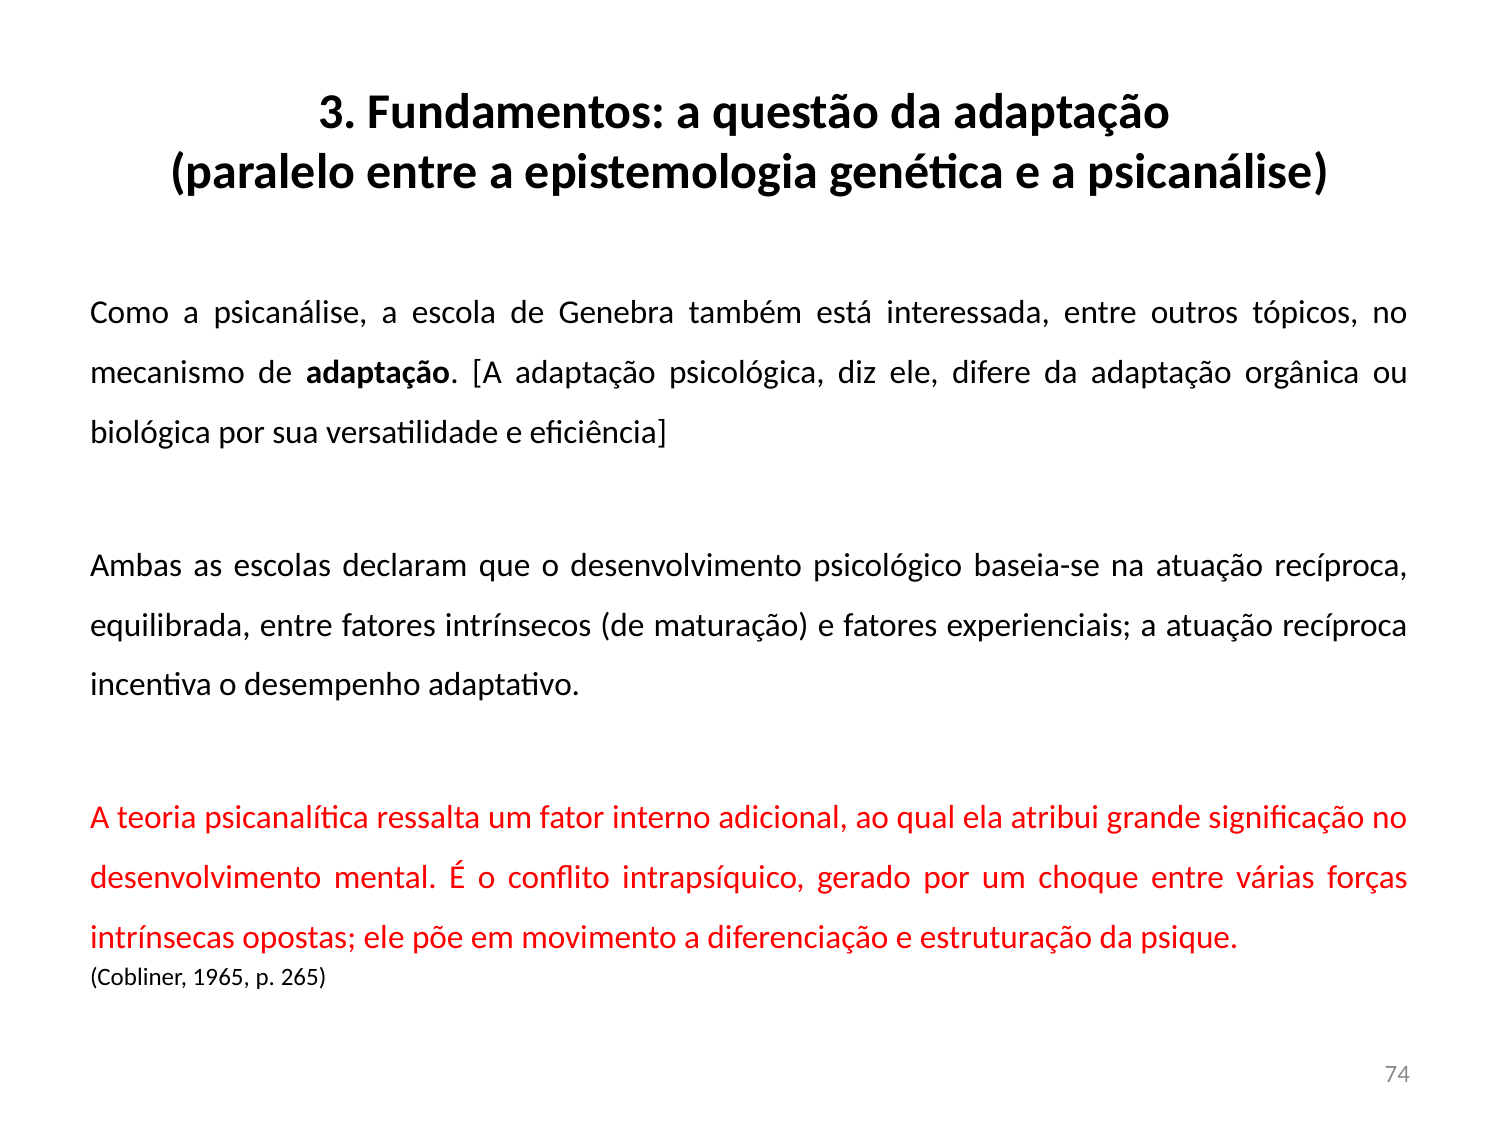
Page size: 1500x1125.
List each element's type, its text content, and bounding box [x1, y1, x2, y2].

list Como a psicanálise, a escola de Genebra também está interessada, entre outros tópicos, no mecanismo de adaptação. [A adaptação psicológica, diz ele, difere da adaptação orgânica ou biológica por sua versatilidade e eficiência] Ambas as escolas declaram que o desenvolvimento psicológico baseia-se na atuação recíproca, equilibrada, entre fatores intrínsecos (de maturação) e fatores experienciais; a atuação recíproca incentiva o desempenho adaptativo. A teoria psicanalítica ressalta um fator interno adicional, ao qual ela atribui grande significação no desenvolvimento mental. É o conflito intrapsíquico, gerado por um choque entre várias forças intrínsecas opostas; ele põe em movimento a diferenciação e estruturação da psique. (Cobliner, 1965, p. 265) [75, 262, 1425, 1005]
slide_number 74 [1074, 1042, 1425, 1103]
title 3. Fundamentos: a questão da adaptação (paralelo entre a epistemologia genética e a psicanálise) [75, 45, 1425, 233]
